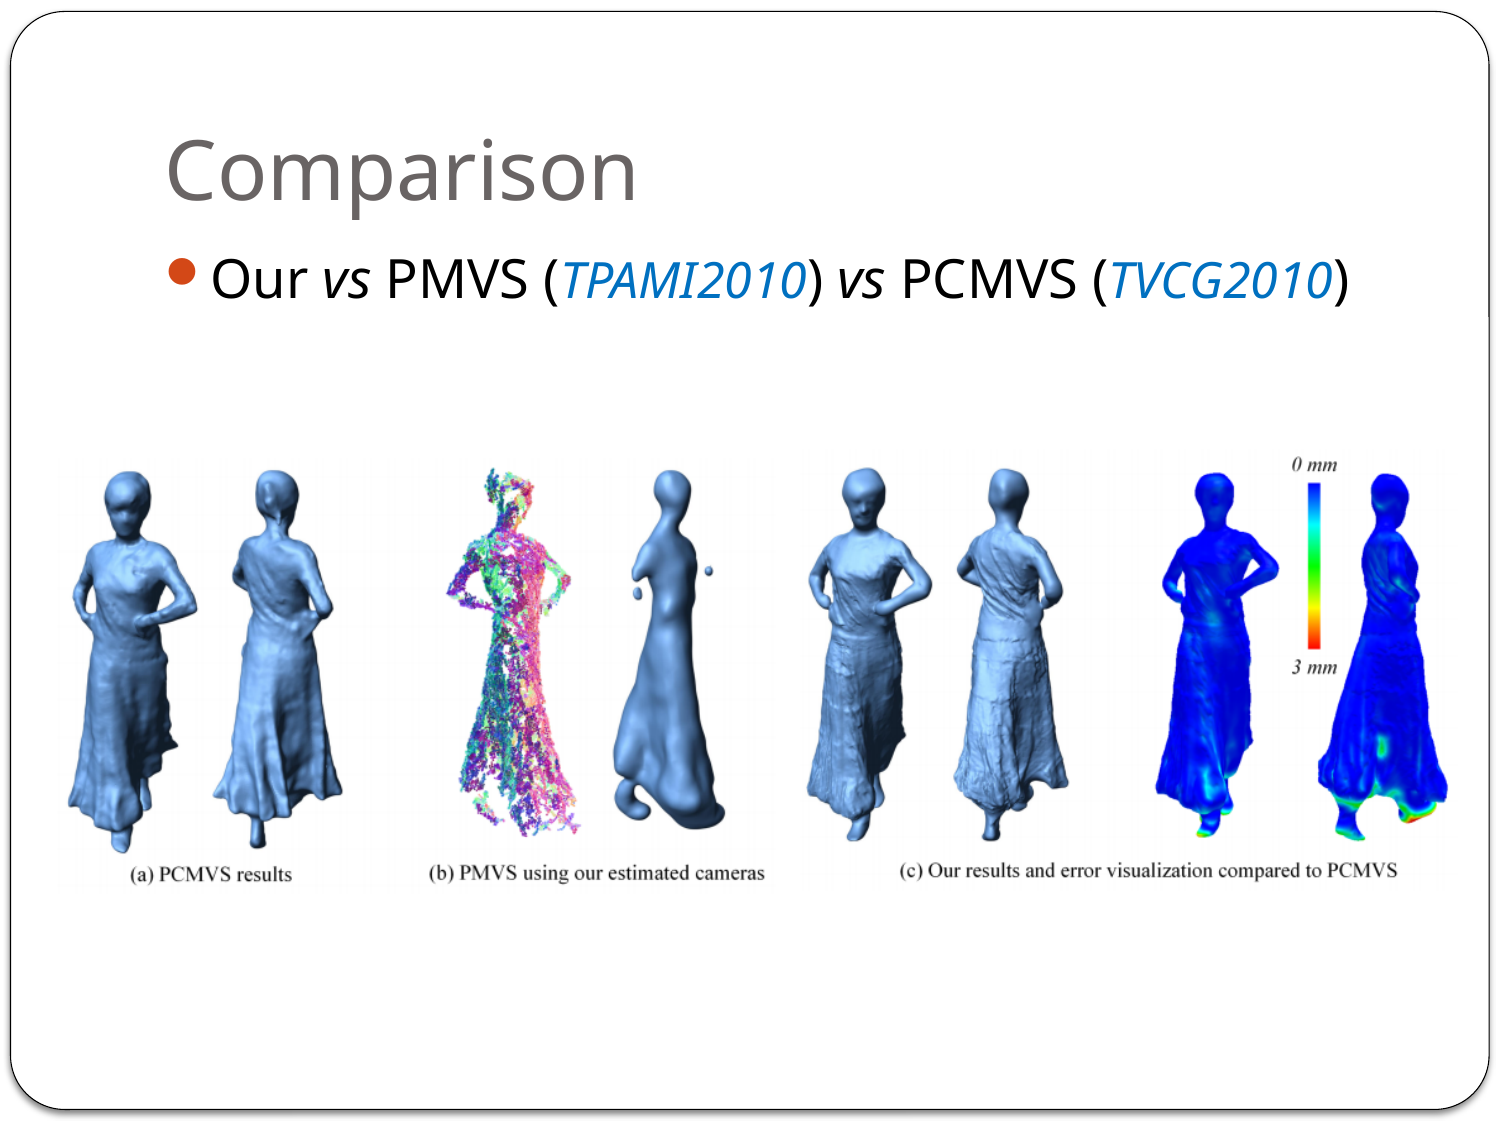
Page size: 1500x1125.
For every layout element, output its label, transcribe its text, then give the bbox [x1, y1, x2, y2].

picture [799, 449, 1458, 892]
list Our vs PMVS (TPAMI2010) vs PCMVS (TVCG2010) [150, 237, 1425, 988]
title Comparison [150, 45, 1425, 233]
picture [57, 455, 777, 894]
